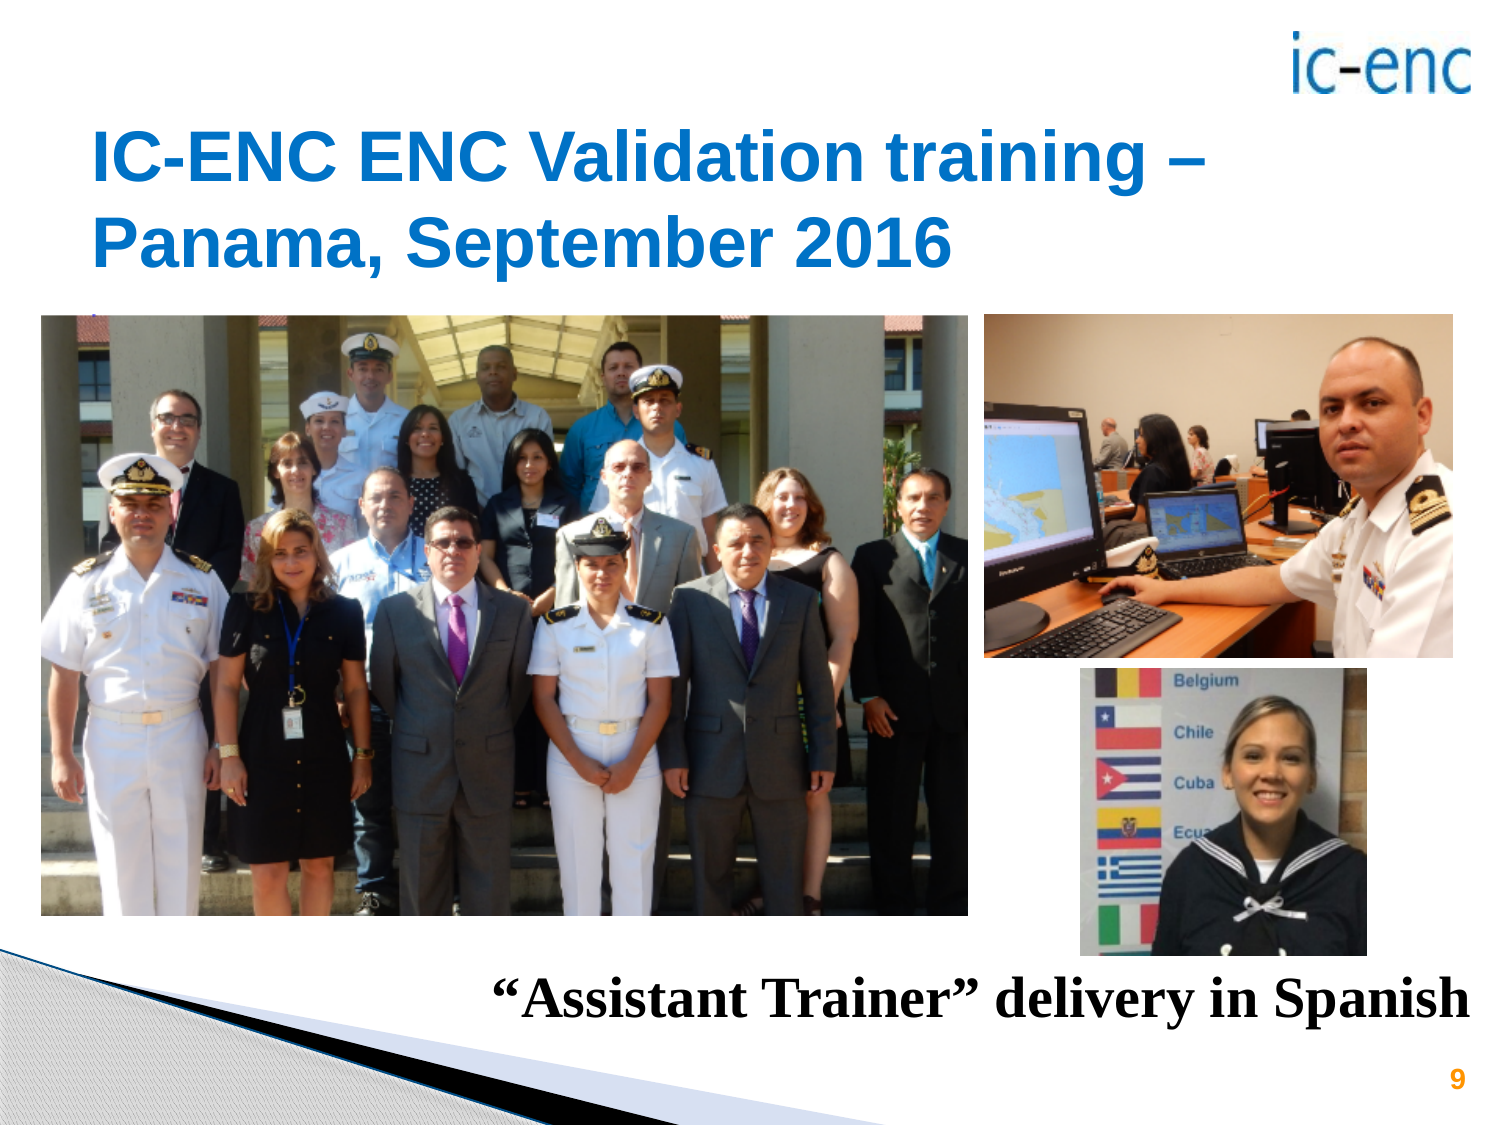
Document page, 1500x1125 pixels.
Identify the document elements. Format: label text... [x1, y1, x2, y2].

picture [1080, 668, 1368, 957]
slide_number 9 [1406, 1042, 1481, 1103]
title IC-ENC ENC Validation training – Panama, September 2016 [76, 101, 1427, 290]
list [984, 314, 1454, 658]
text_box “Assistant Trainer” delivery in Spanish [477, 951, 1500, 1037]
picture [40, 314, 968, 916]
picture [1293, 31, 1471, 94]
